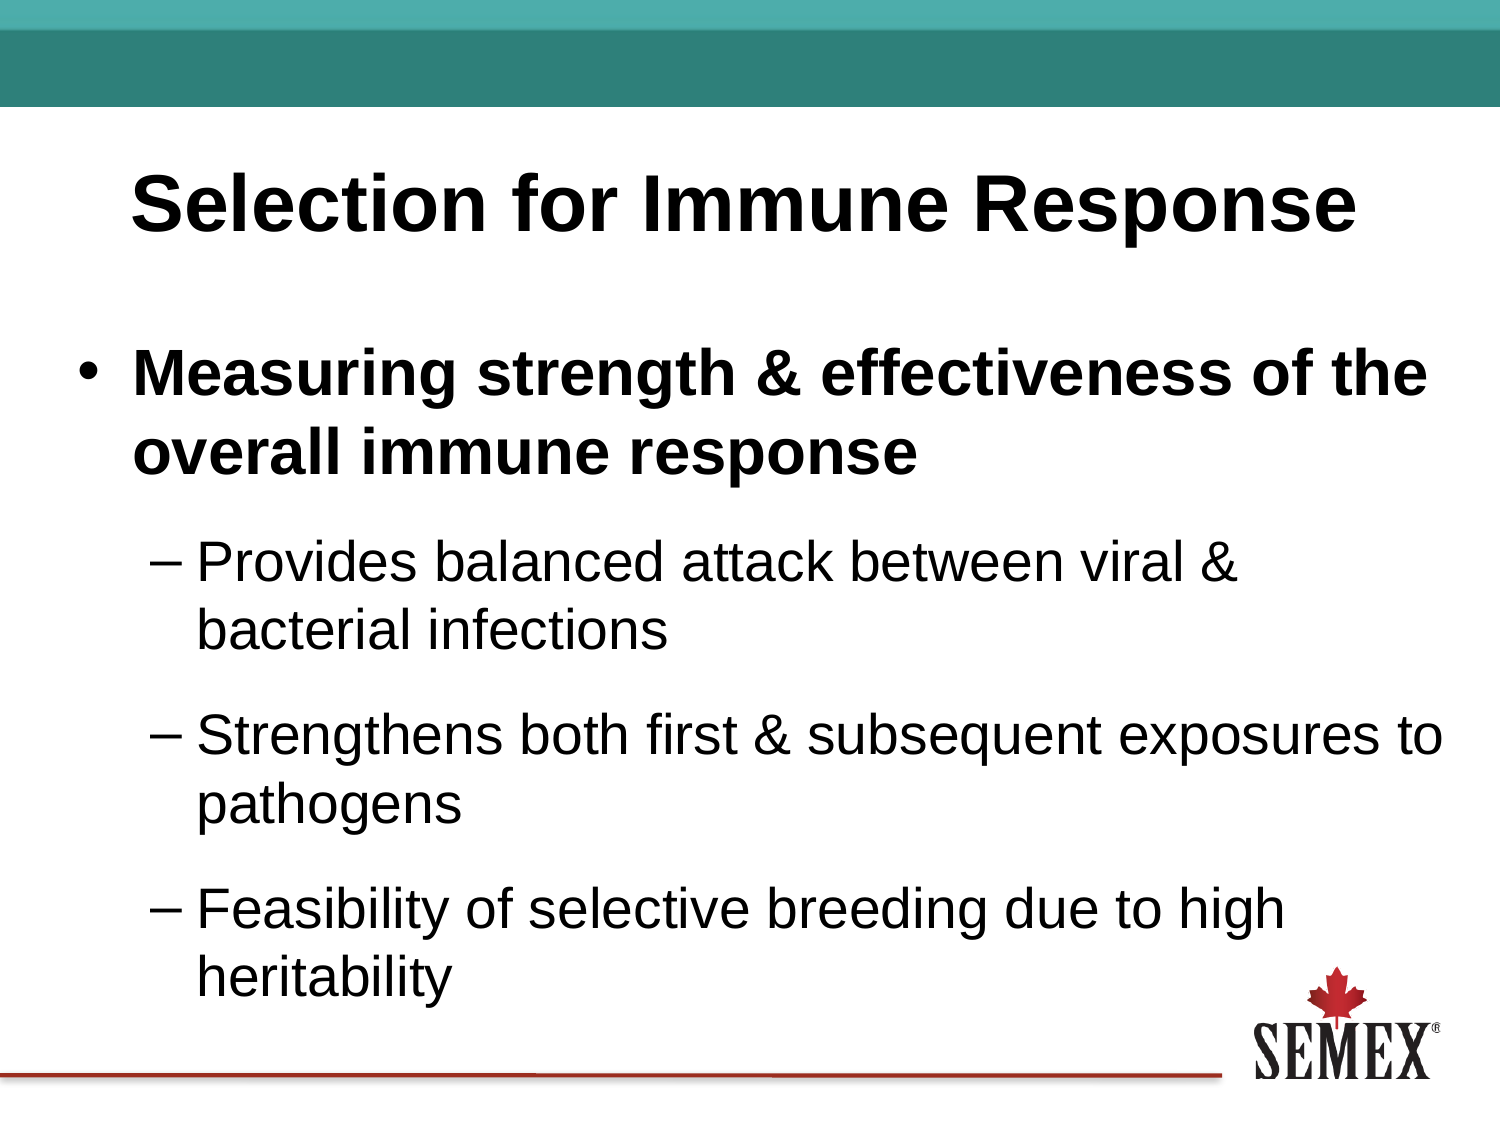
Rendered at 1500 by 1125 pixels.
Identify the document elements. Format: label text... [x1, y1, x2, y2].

title Selection for Immune Response [70, 115, 1421, 294]
picture [0, 0, 1500, 120]
picture [1253, 964, 1441, 1079]
list Measuring strength & effectiveness of the overall immune response Provides balanced attack between viral & bacterial infections Strengthens both first & subsequent exposures to pathogens Feasibility of selective breeding due to high heritability [62, 322, 1462, 1019]
